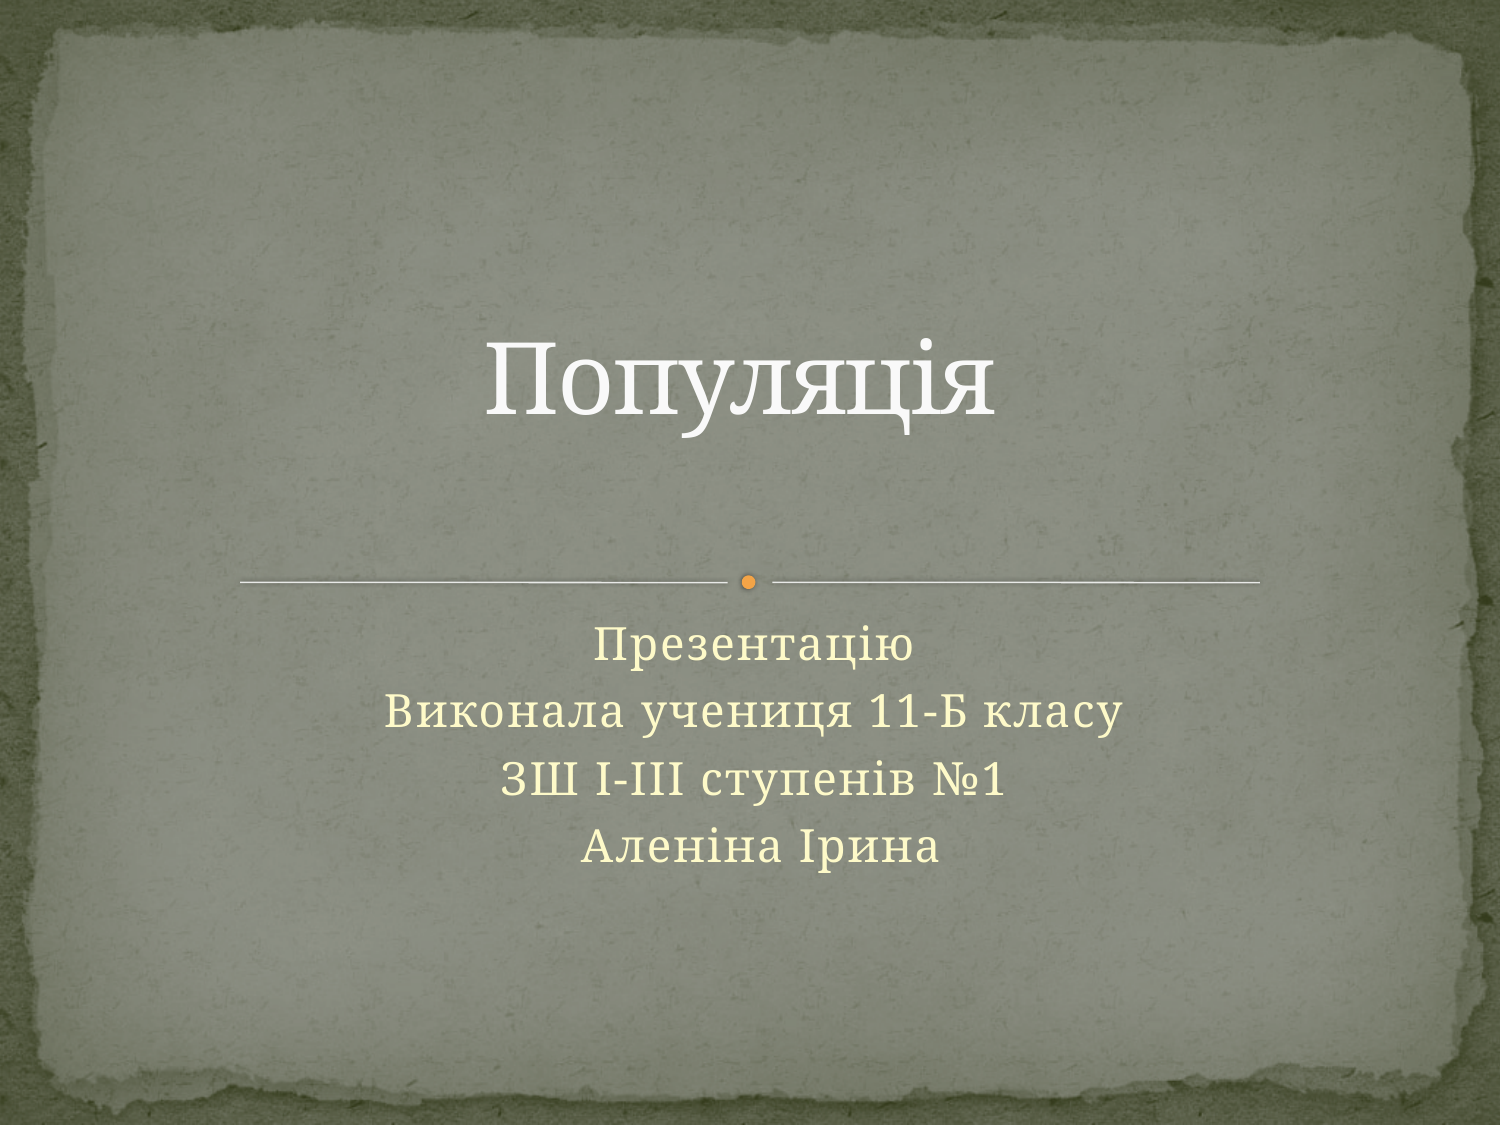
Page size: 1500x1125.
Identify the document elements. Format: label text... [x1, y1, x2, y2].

subtitle Презентацію Виконала учениця 11-Б класу ЗШ І-ІІІ ступенів №1 Аленіна Ірина [75, 606, 1447, 965]
title Популяція [58, 117, 1422, 443]
